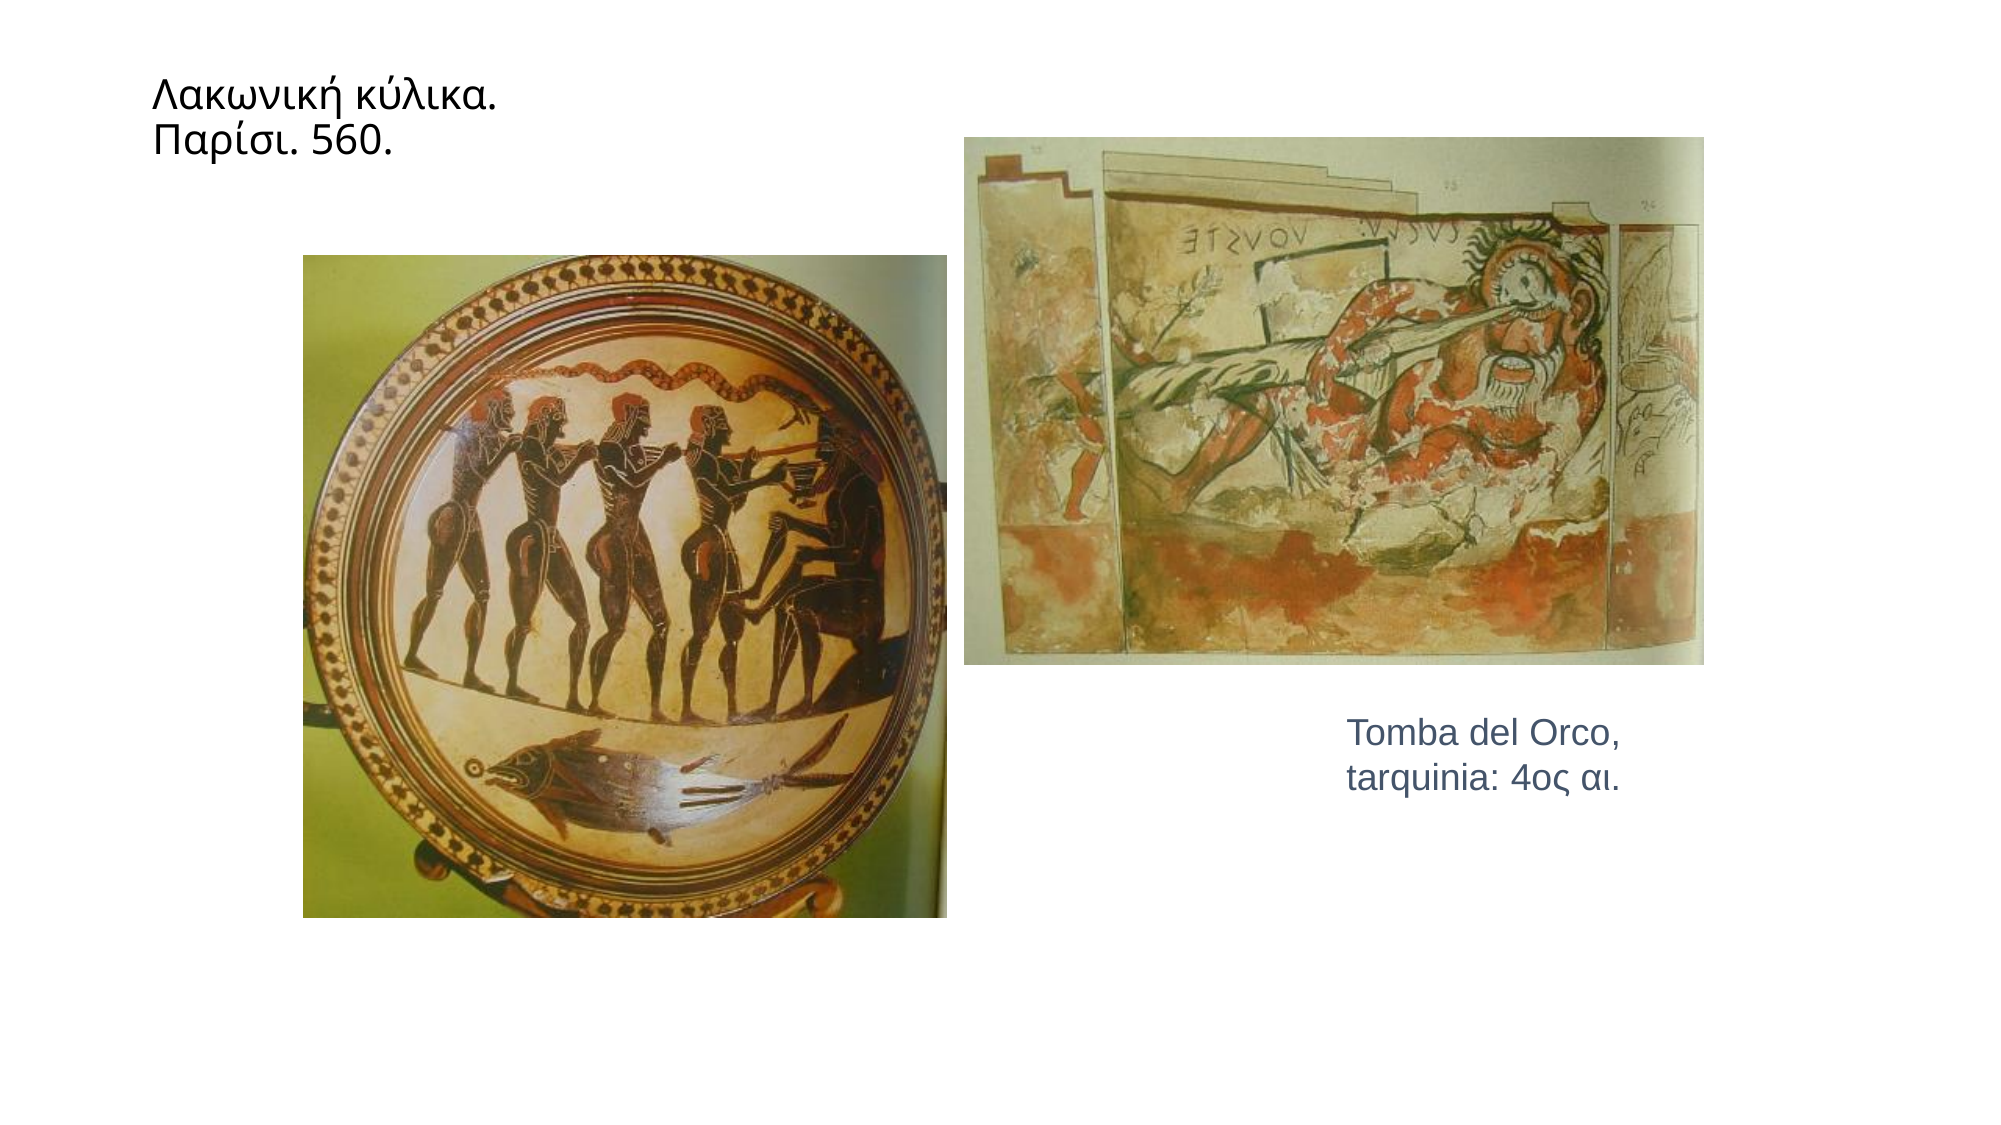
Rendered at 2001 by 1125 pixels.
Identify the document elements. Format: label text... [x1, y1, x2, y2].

title Λακωνική κύλικα. Παρίσι. 560. [137, 59, 1863, 278]
text_box Tomba del Orco, tarquinia: 4ος αι. [1331, 700, 1647, 806]
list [964, 137, 1704, 665]
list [303, 255, 947, 918]
